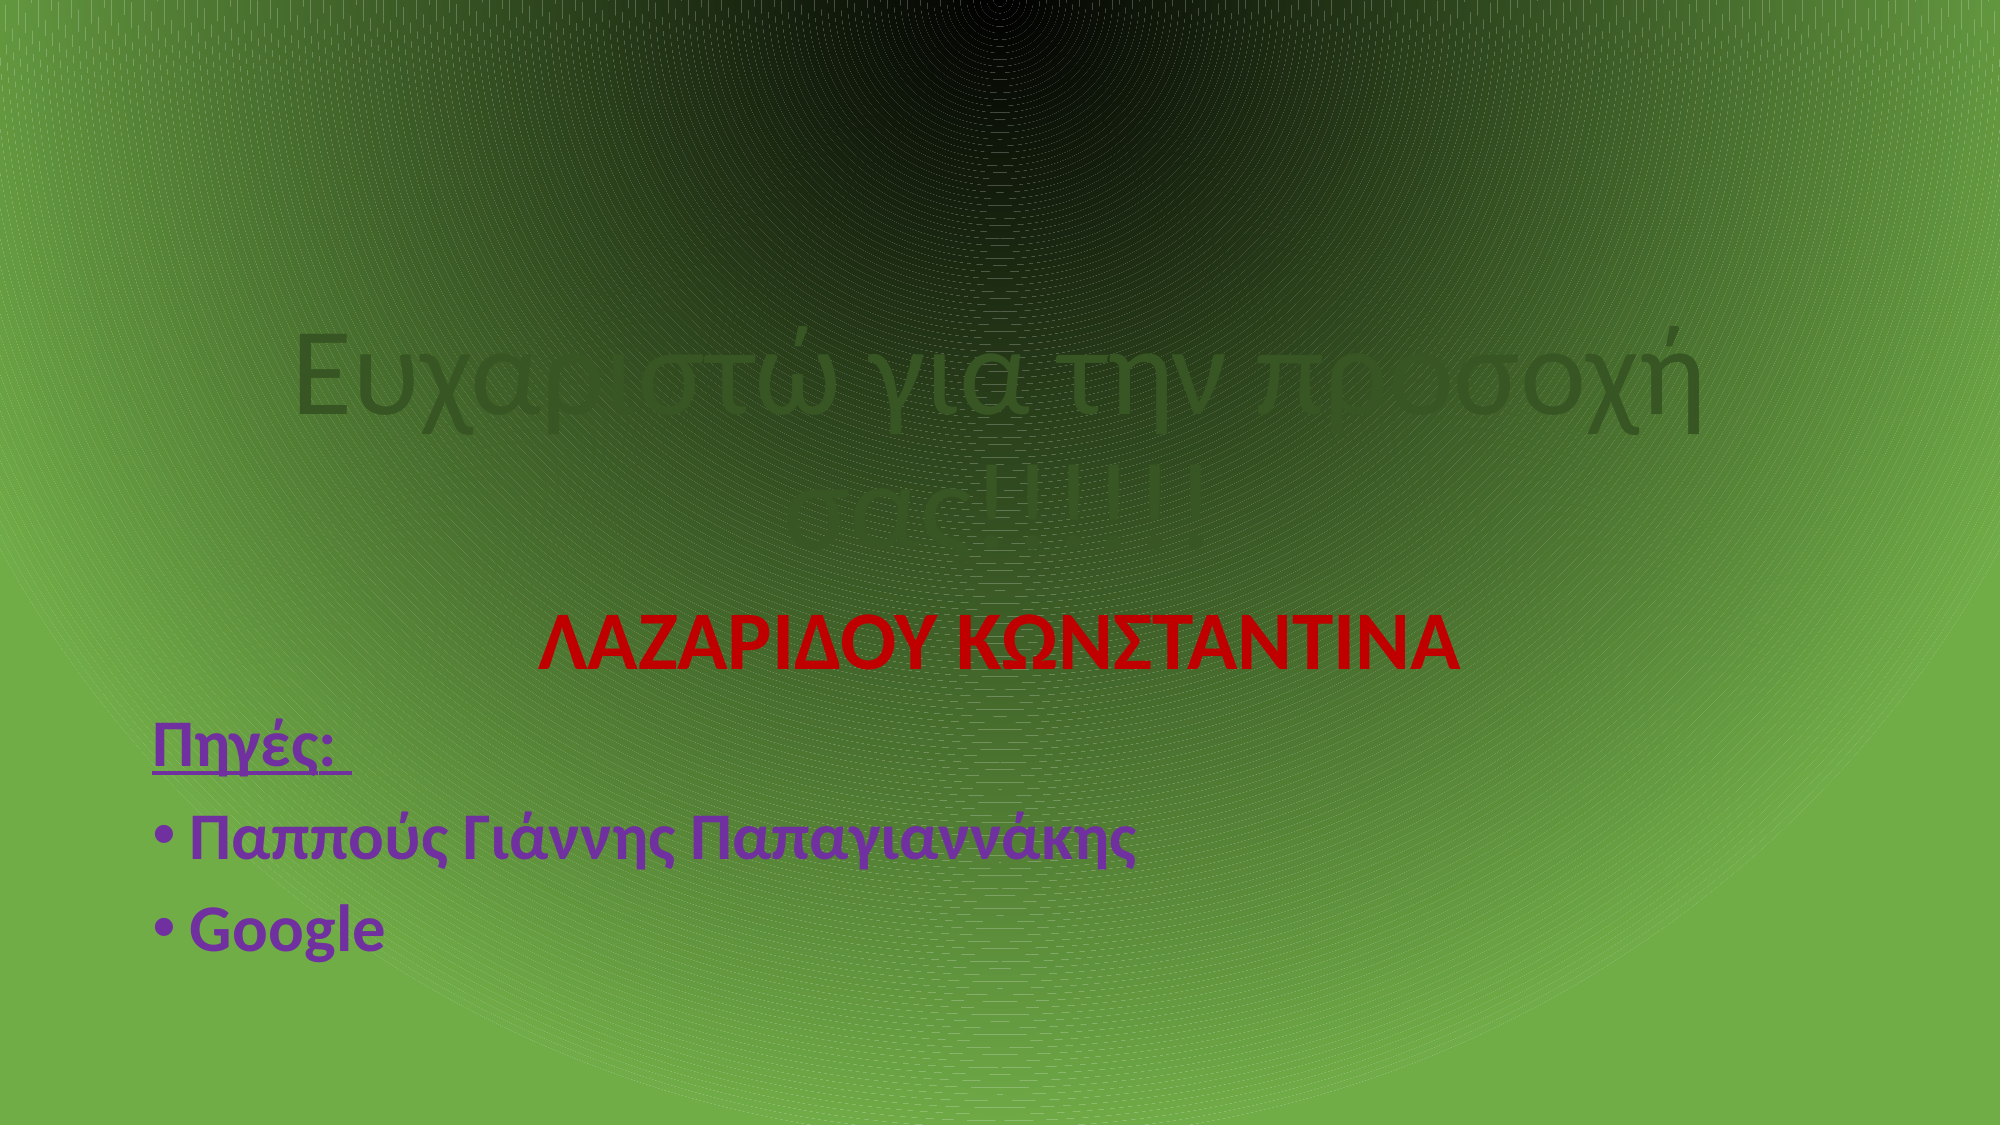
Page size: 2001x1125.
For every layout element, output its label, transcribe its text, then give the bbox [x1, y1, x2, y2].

list Ευχαριστώ για την προσοχή σας!!!!!! ΛΑΖΑΡΙΔΟΥ ΚΩΝΣΤΑΝΤΙΝΑ Πηγές: Παππούς Γιάννης Παπαγιαννάκης Google [137, 299, 1863, 1014]
